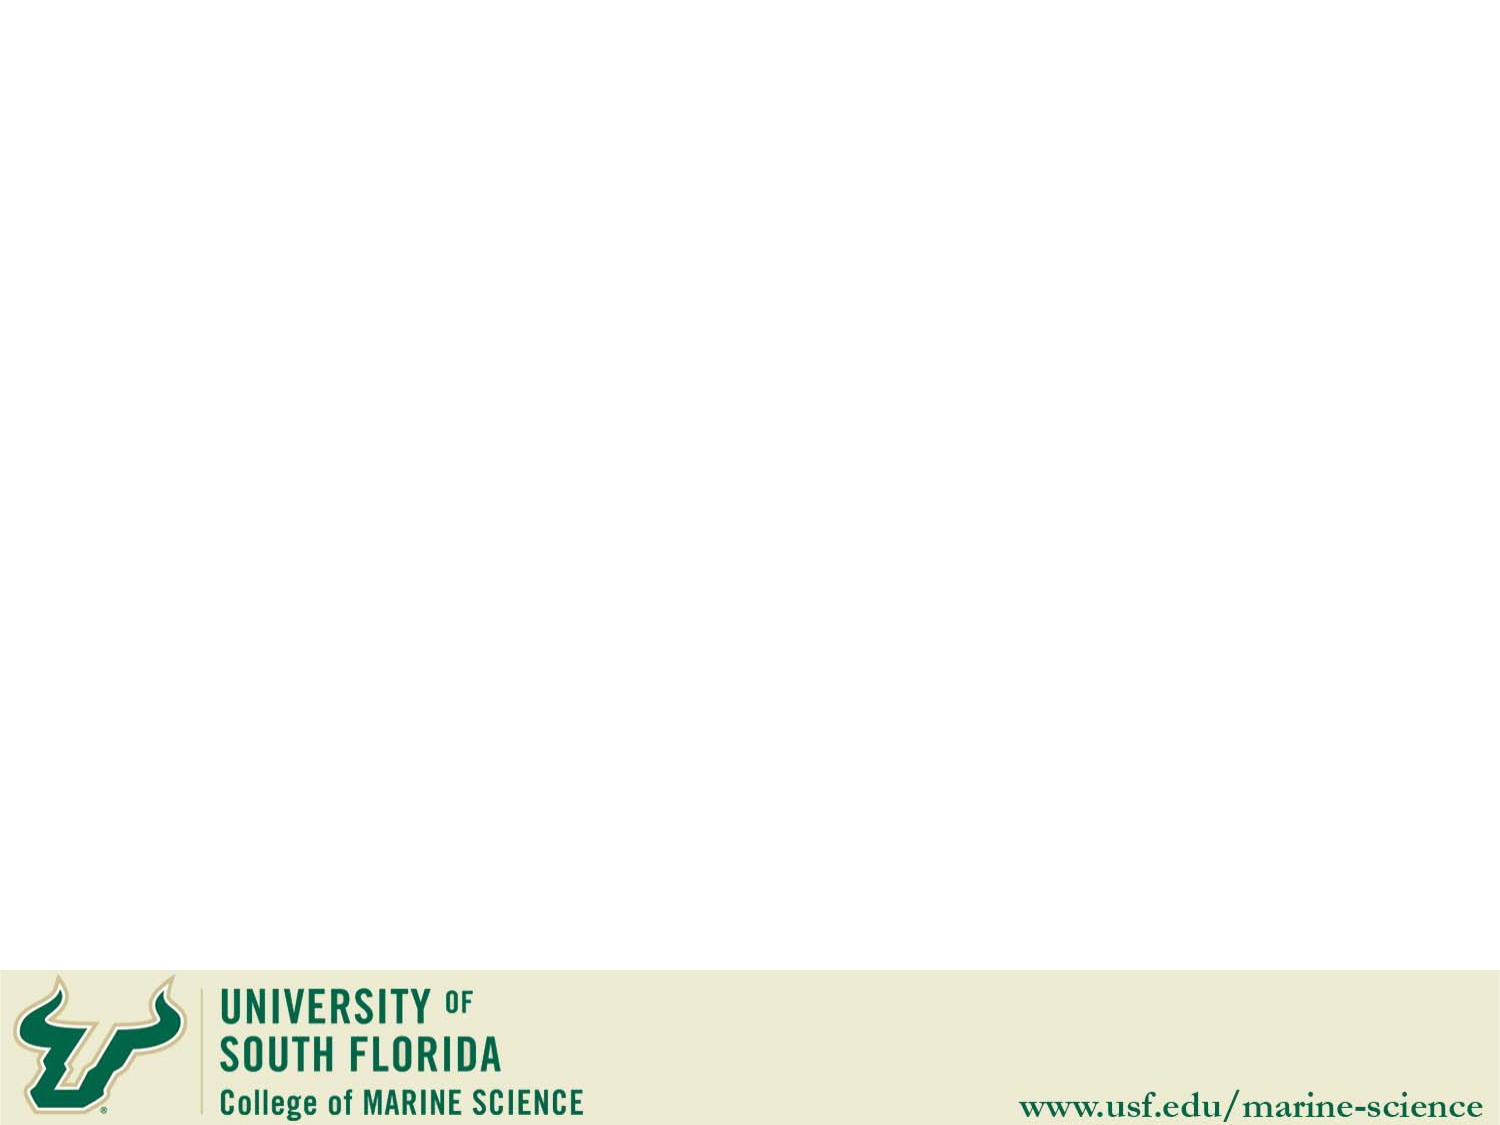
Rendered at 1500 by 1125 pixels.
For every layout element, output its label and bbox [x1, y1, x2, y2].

picture [0, 970, 1500, 1125]
